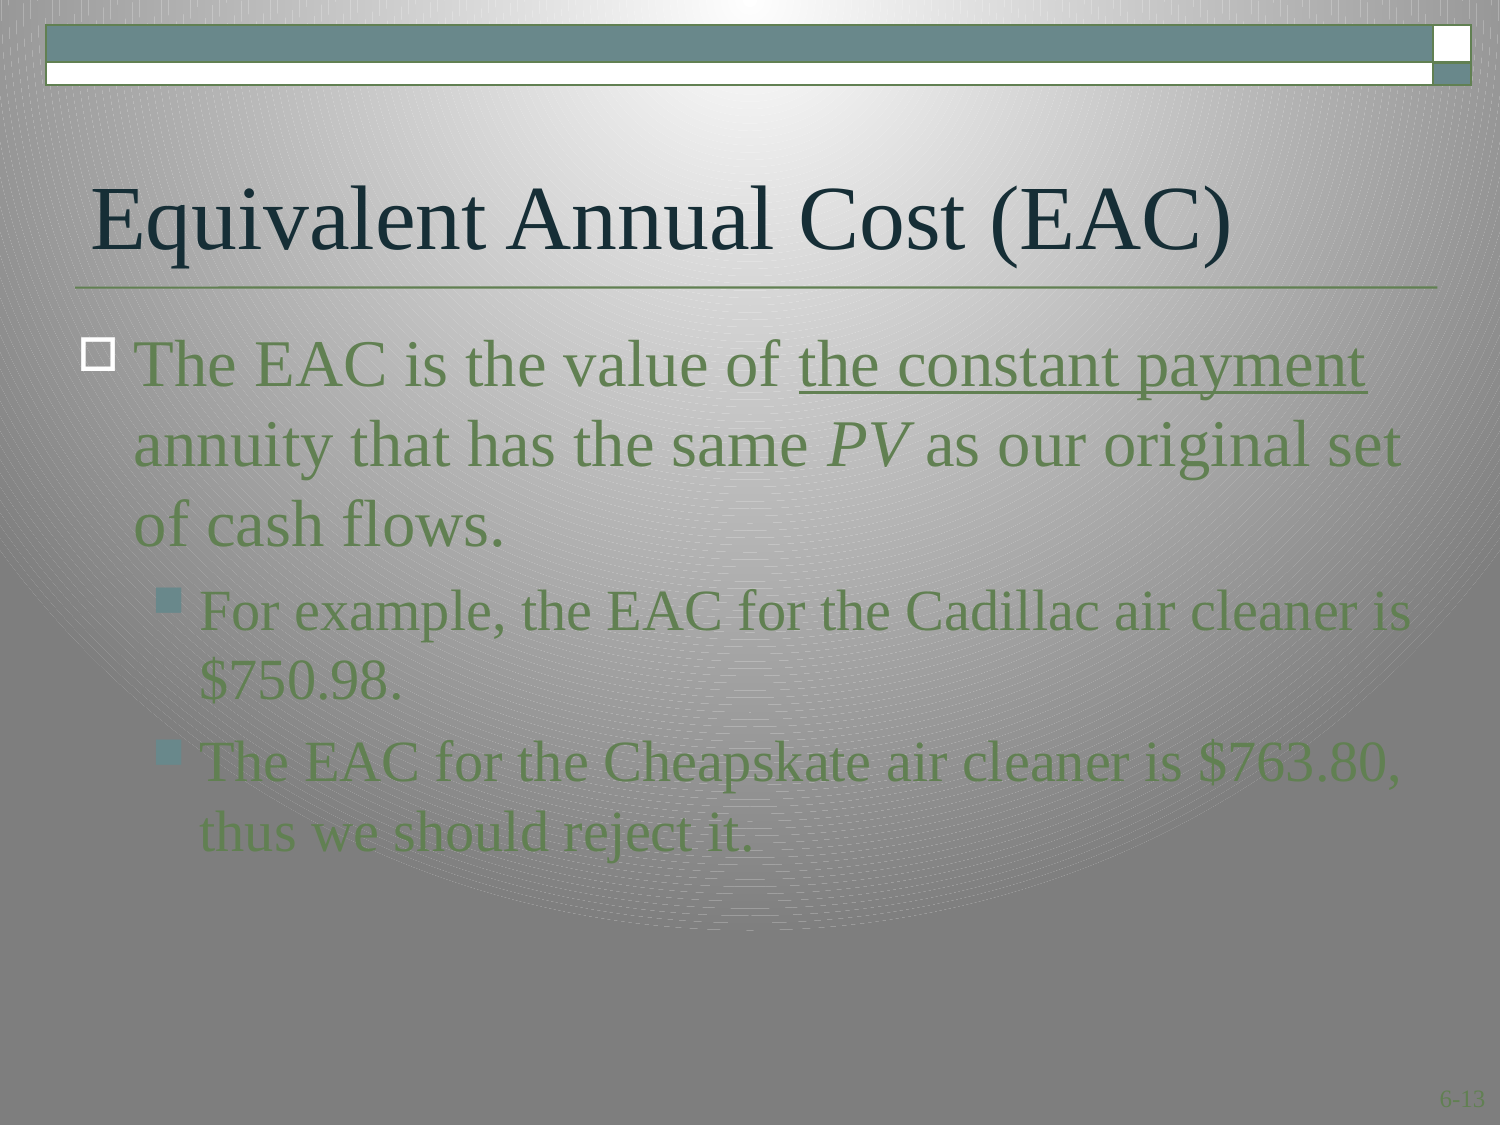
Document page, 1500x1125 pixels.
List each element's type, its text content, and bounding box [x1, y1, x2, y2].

list The EAC is the value of the constant payment annuity that has the same PV as our original set of cash flows. For example, the EAC for the Cadillac air cleaner is $750.98. The EAC for the Cheapskate air cleaner is $763.80, thus we should reject it. [62, 312, 1463, 1025]
title Equivalent Annual Cost (EAC) [75, 87, 1425, 275]
